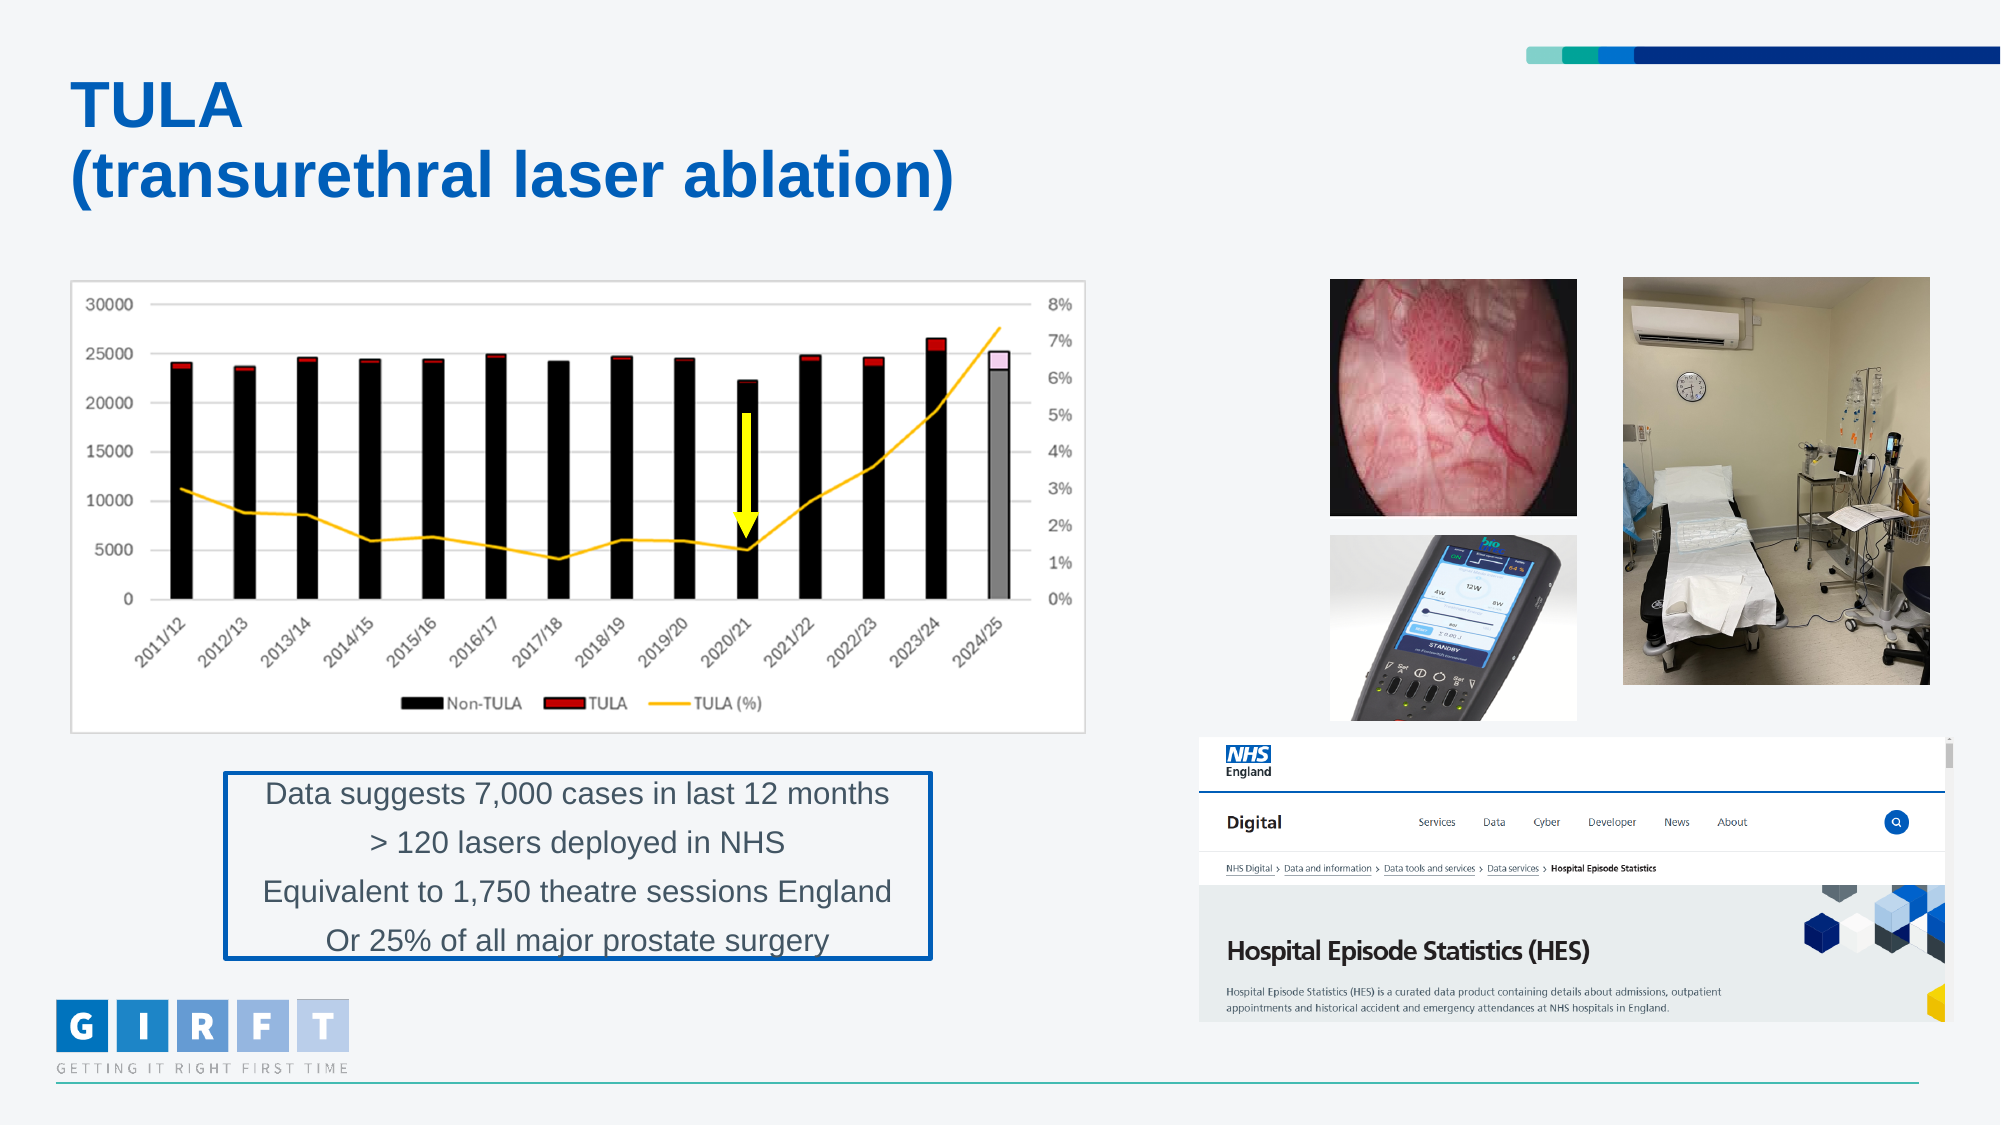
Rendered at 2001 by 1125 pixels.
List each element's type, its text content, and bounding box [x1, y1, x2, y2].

picture [55, 989, 357, 1074]
picture [1513, 41, 2001, 71]
picture [1623, 277, 1930, 685]
picture [1330, 279, 1577, 519]
title TULA (transurethral laser ablation) [70, 70, 1942, 213]
picture [1330, 535, 1577, 721]
list Data suggests 7,000 cases in last 12 months > 120 lasers deployed in NHS Equivalent to 1,750 theatre sessions England Or 25% of all major prostate surgery [225, 773, 931, 959]
picture [1199, 737, 1954, 1022]
picture [70, 280, 1086, 734]
